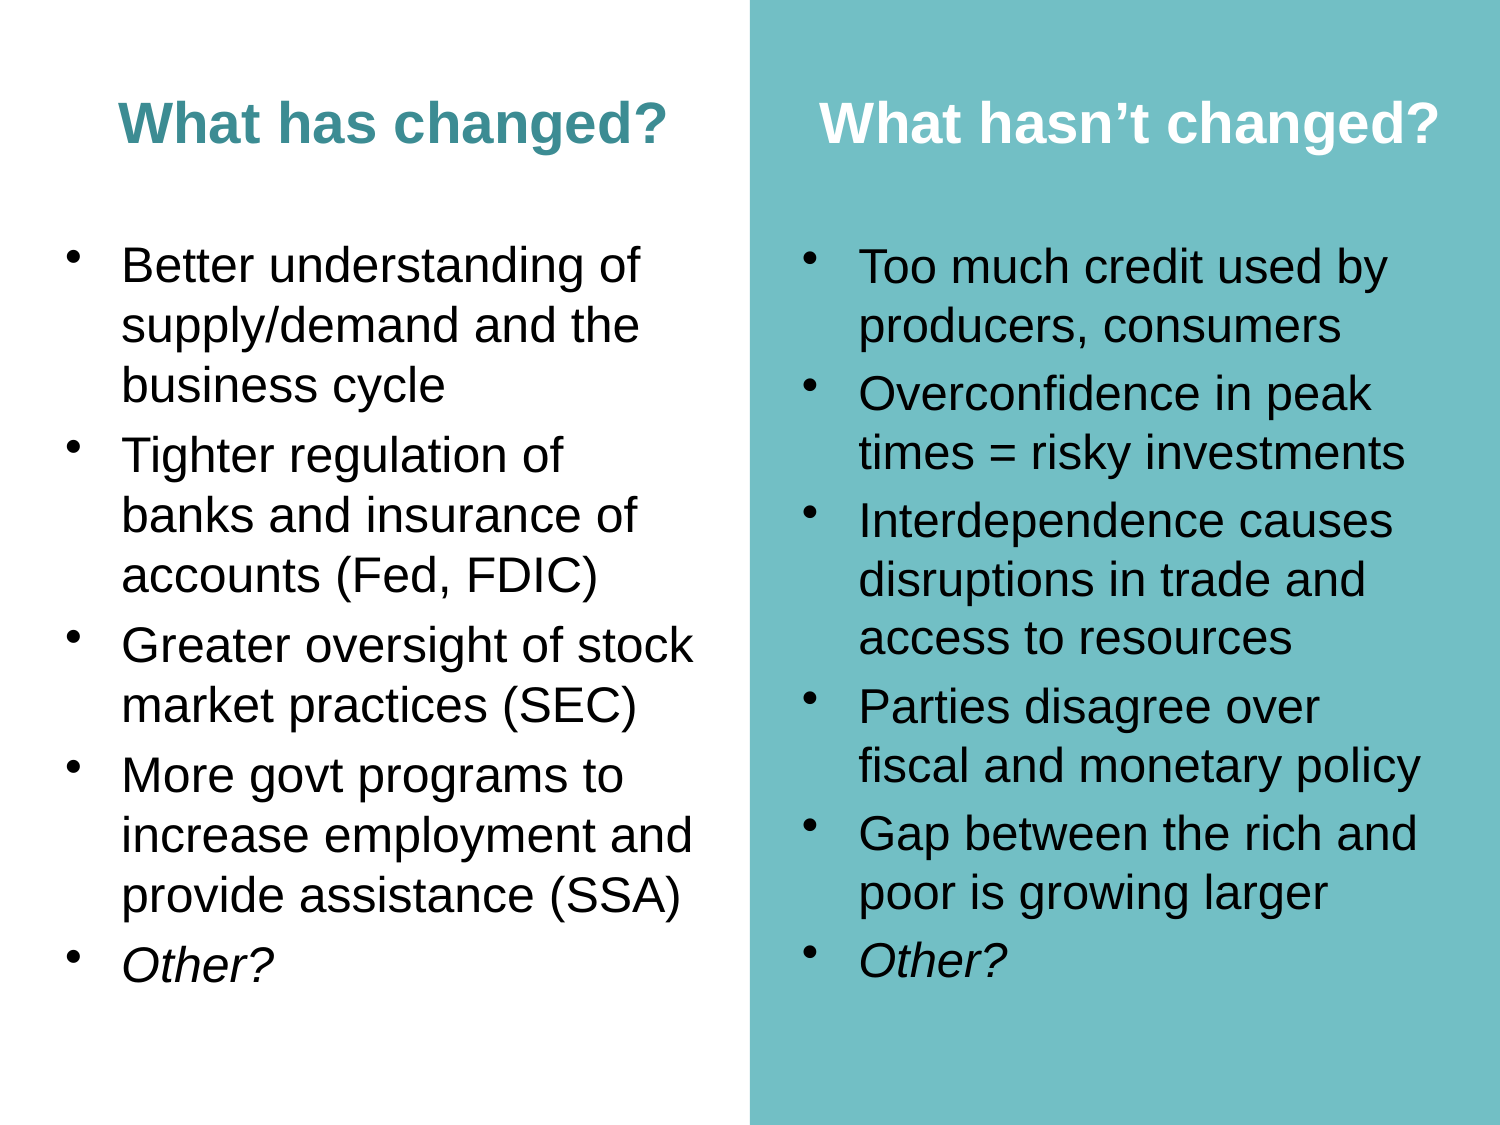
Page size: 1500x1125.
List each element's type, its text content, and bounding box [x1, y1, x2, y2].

text_box [748, 0, 1500, 1125]
list What has changed? [62, 74, 726, 163]
list Better understanding of supply/demand and the business cycle Tighter regulation of banks and insurance of accounts (Fed, FDIC) Greater oversight of stock market practices (SEC) More govt programs to increase employment and provide assistance (SSA) Other? [49, 224, 714, 1006]
list Too much credit used by producers, consumers Overconfidence in peak times = risky investments Interdependence causes disruptions in trade and access to resources Parties disagree over fiscal and monetary policy Gap between the rich and poor is growing larger Other? [786, 226, 1451, 876]
list What hasn’t changed? [799, 57, 1463, 163]
